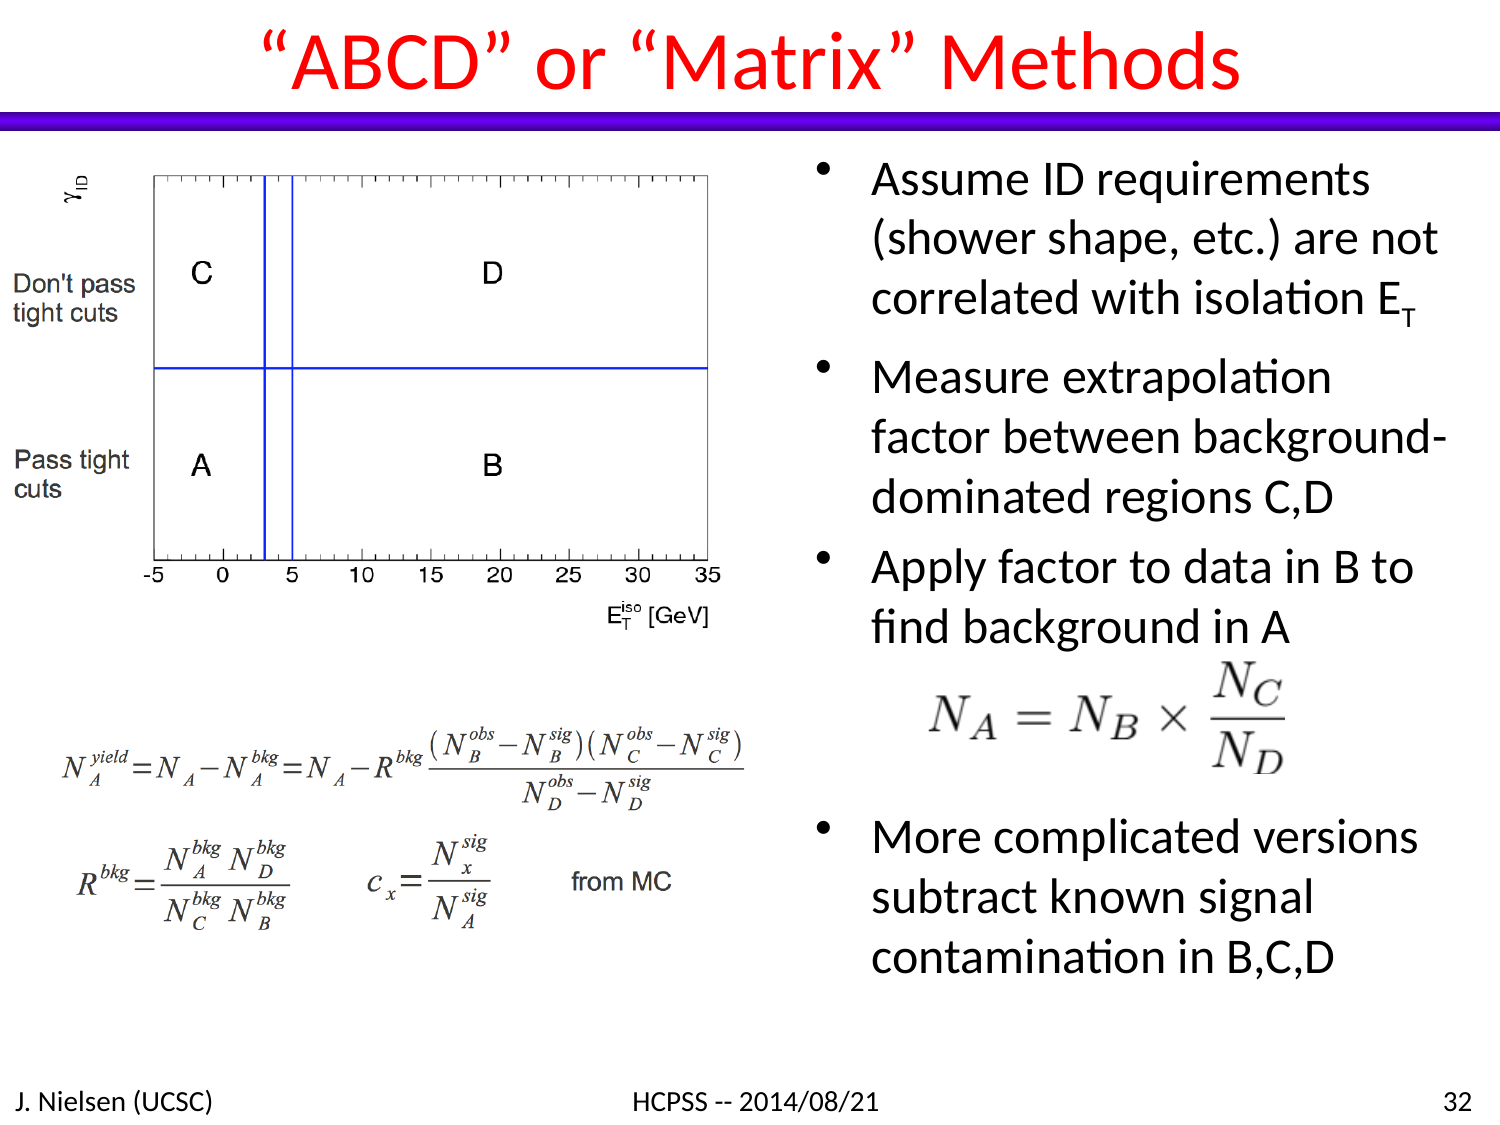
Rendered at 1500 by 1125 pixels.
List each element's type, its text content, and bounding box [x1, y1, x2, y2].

title “ABCD” or “Matrix” Methods [0, 0, 1500, 113]
slide_number 32 [1174, 1074, 1488, 1113]
picture [58, 707, 750, 953]
picture [4, 137, 731, 640]
footer HCPSS -- 2014/08/21 [462, 1074, 1051, 1113]
picture [928, 660, 1286, 774]
list Assume ID requirements (shower shape, etc.) are not correlated with isolation ET Measure extrapolation factor between background-dominated regions C,D Apply factor to data in B to find background in A More complicated versions subtract known signal contamination in B,C,D [800, 137, 1475, 1063]
slide_number J. Nielsen (UCSC) [0, 1074, 438, 1125]
